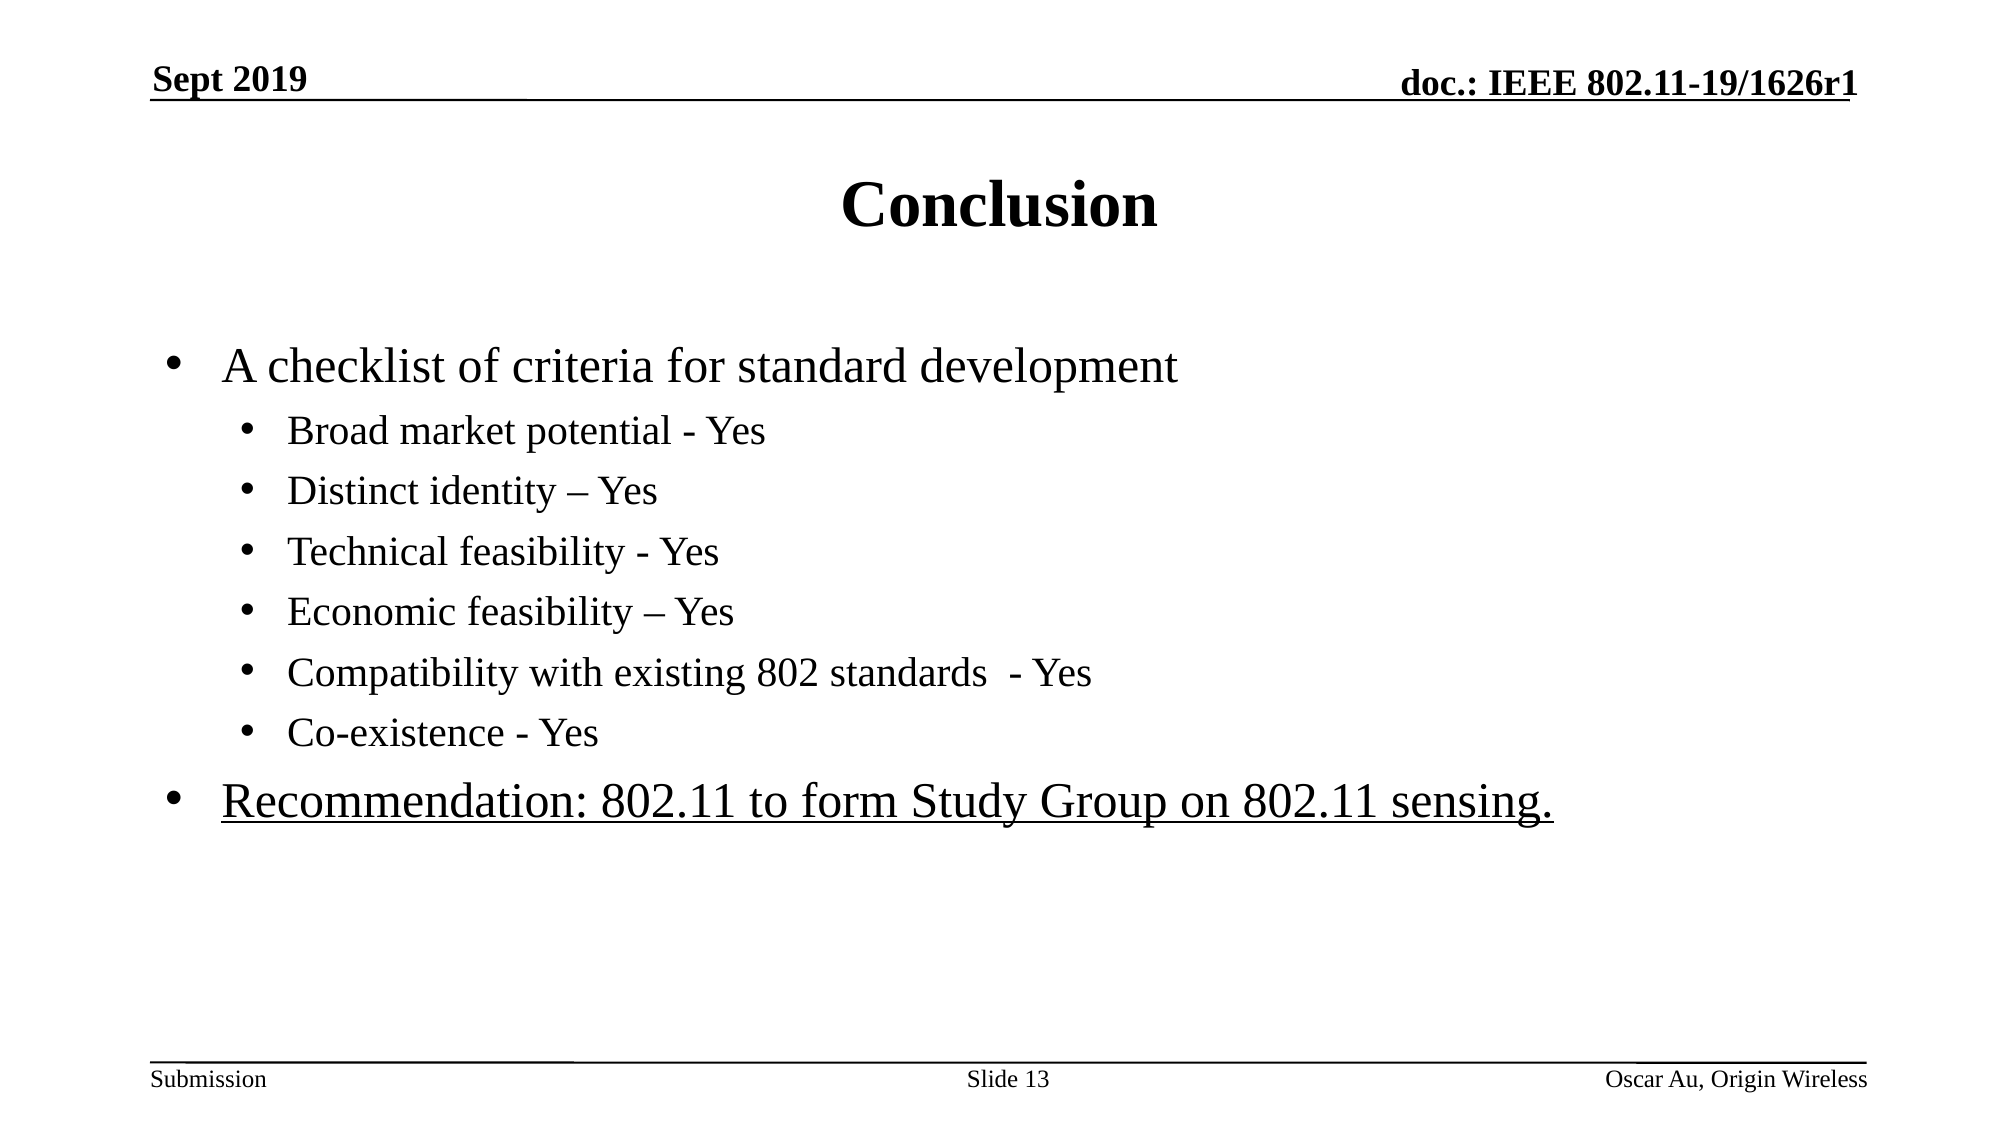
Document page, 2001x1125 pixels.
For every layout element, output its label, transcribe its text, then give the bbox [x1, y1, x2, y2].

title Conclusion [149, 112, 1850, 288]
footer Oscar Au, Origin Wireless [1171, 1061, 1869, 1093]
list A checklist of criteria for standard development Broad market potential - Yes Distinct identity – Yes Technical feasibility - Yes Economic feasibility – Yes Compatibility with existing 802 standards - Yes Co-existence - Yes Recommendation: 802.11 to form Study Group on 802.11 sensing. [149, 324, 1850, 1000]
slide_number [152, 54, 563, 100]
slide_number Slide 13 [950, 1061, 1067, 1123]
